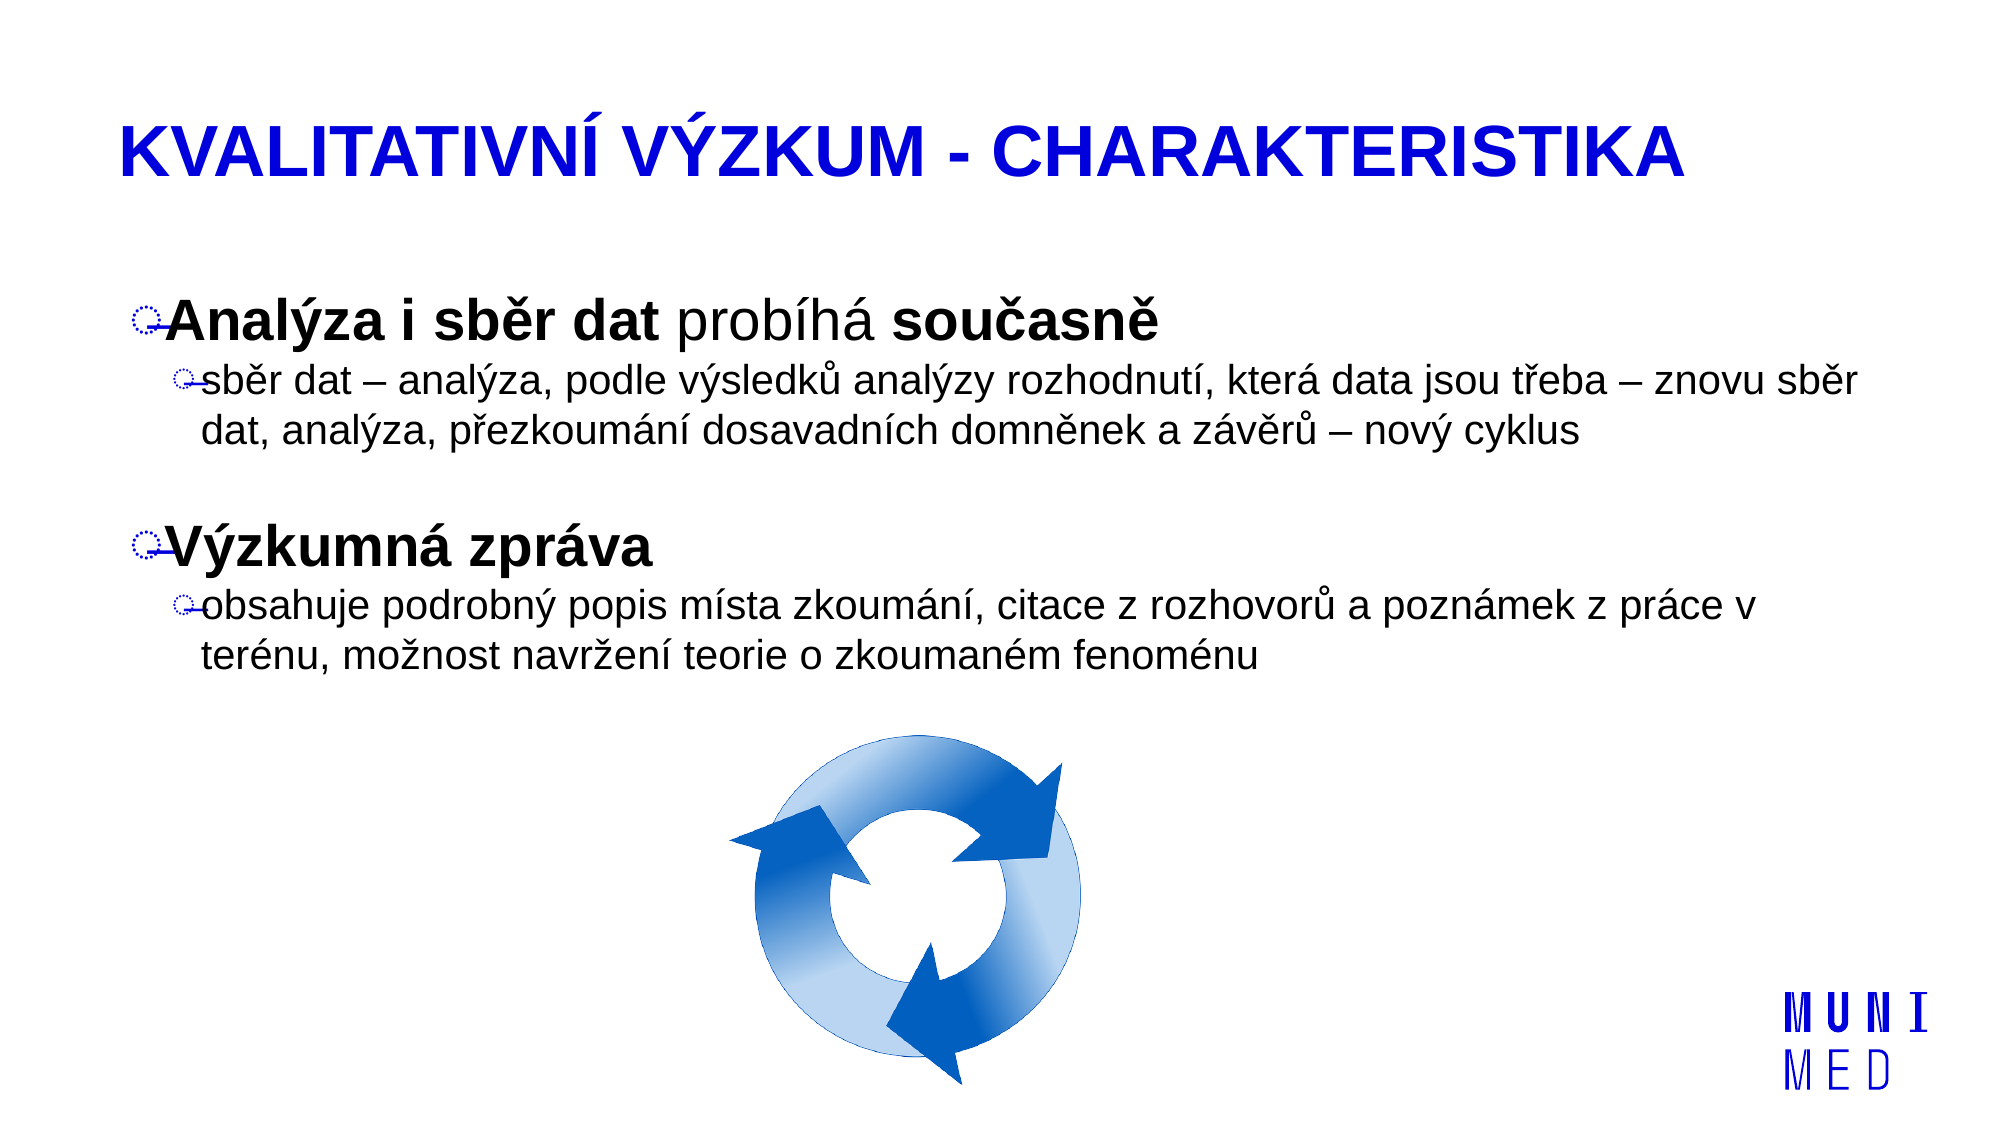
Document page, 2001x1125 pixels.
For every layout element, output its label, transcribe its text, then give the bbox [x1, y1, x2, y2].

list Analýza i sběr dat probíhá současně sběr dat – analýza, podle výsledků analýzy rozhodnutí, která data jsou třeba – znovu sběr dat, analýza, přezkoumání dosavadních domněnek a závěrů – nový cyklus Výzkumná zpráva obsahuje podrobný popis místa zkoumání, citace z rozhovorů a poznámek z práce v terénu, možnost navržení teorie o zkoumaném fenoménu [118, 277, 1883, 957]
title KVALITATIVNÍ VÝZKUM - CHARAKTERISTIKA [118, 118, 1883, 193]
picture [729, 735, 1081, 1086]
